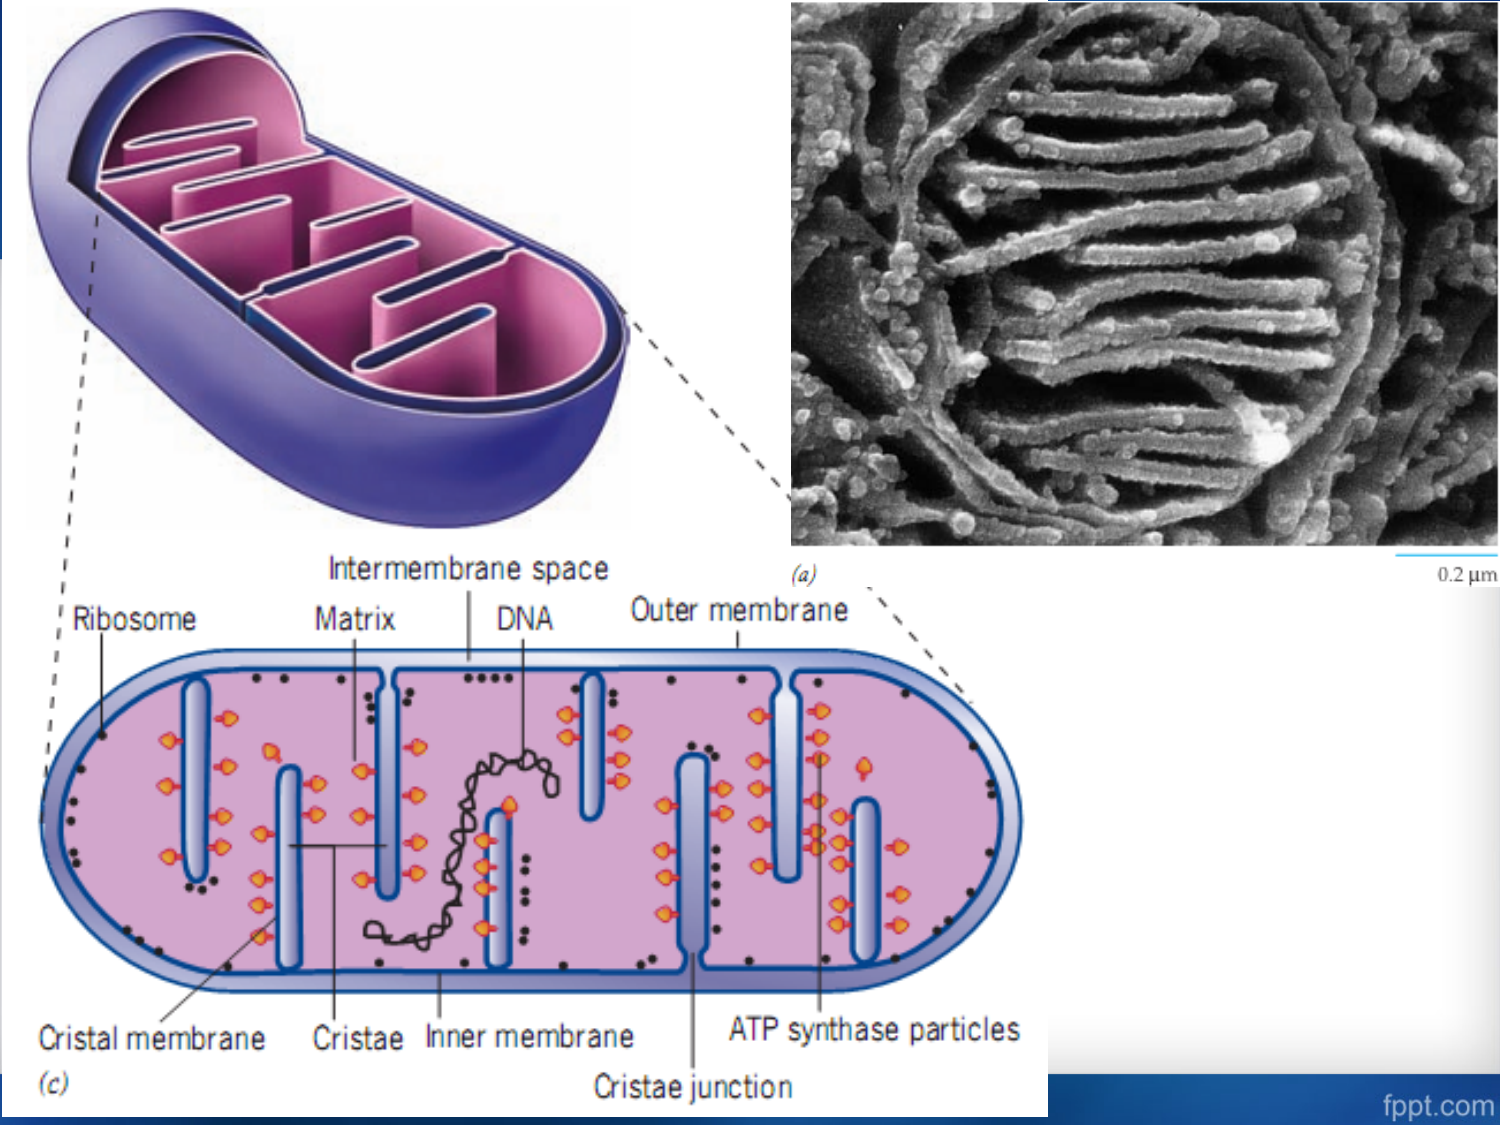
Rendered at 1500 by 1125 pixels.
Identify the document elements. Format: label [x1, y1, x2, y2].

picture [0, 0, 1500, 1125]
list [1, 0, 1048, 1117]
